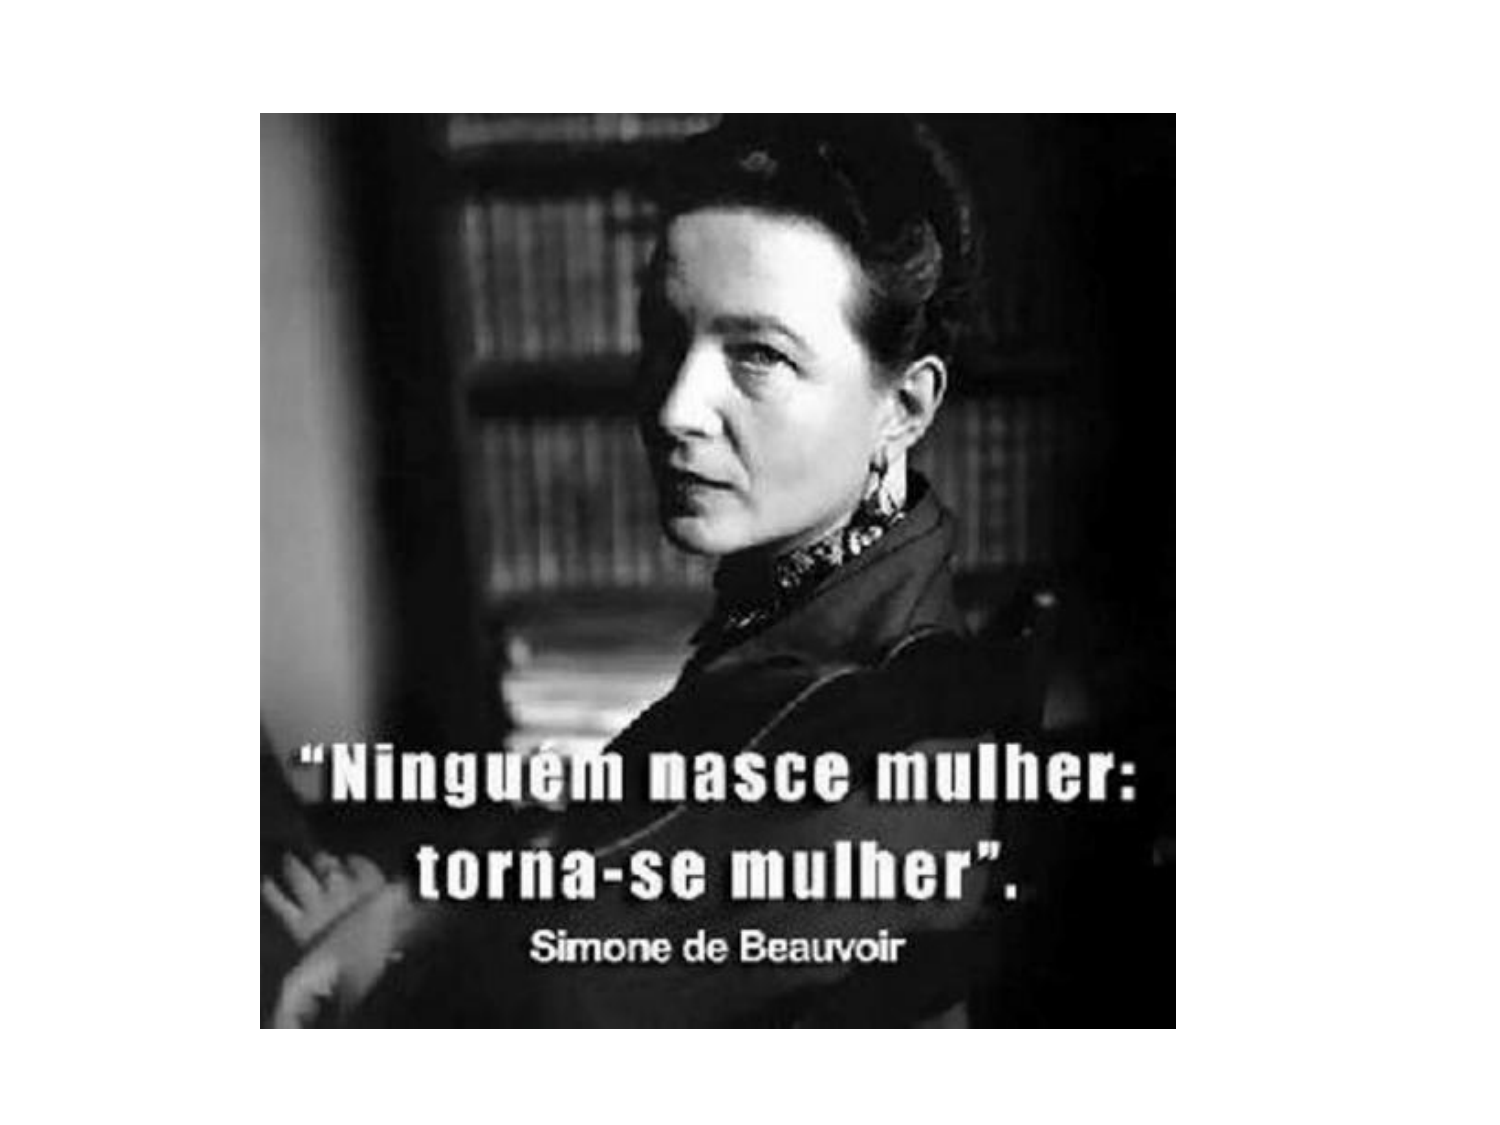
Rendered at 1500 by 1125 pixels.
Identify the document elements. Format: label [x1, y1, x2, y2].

picture [259, 113, 1176, 1030]
